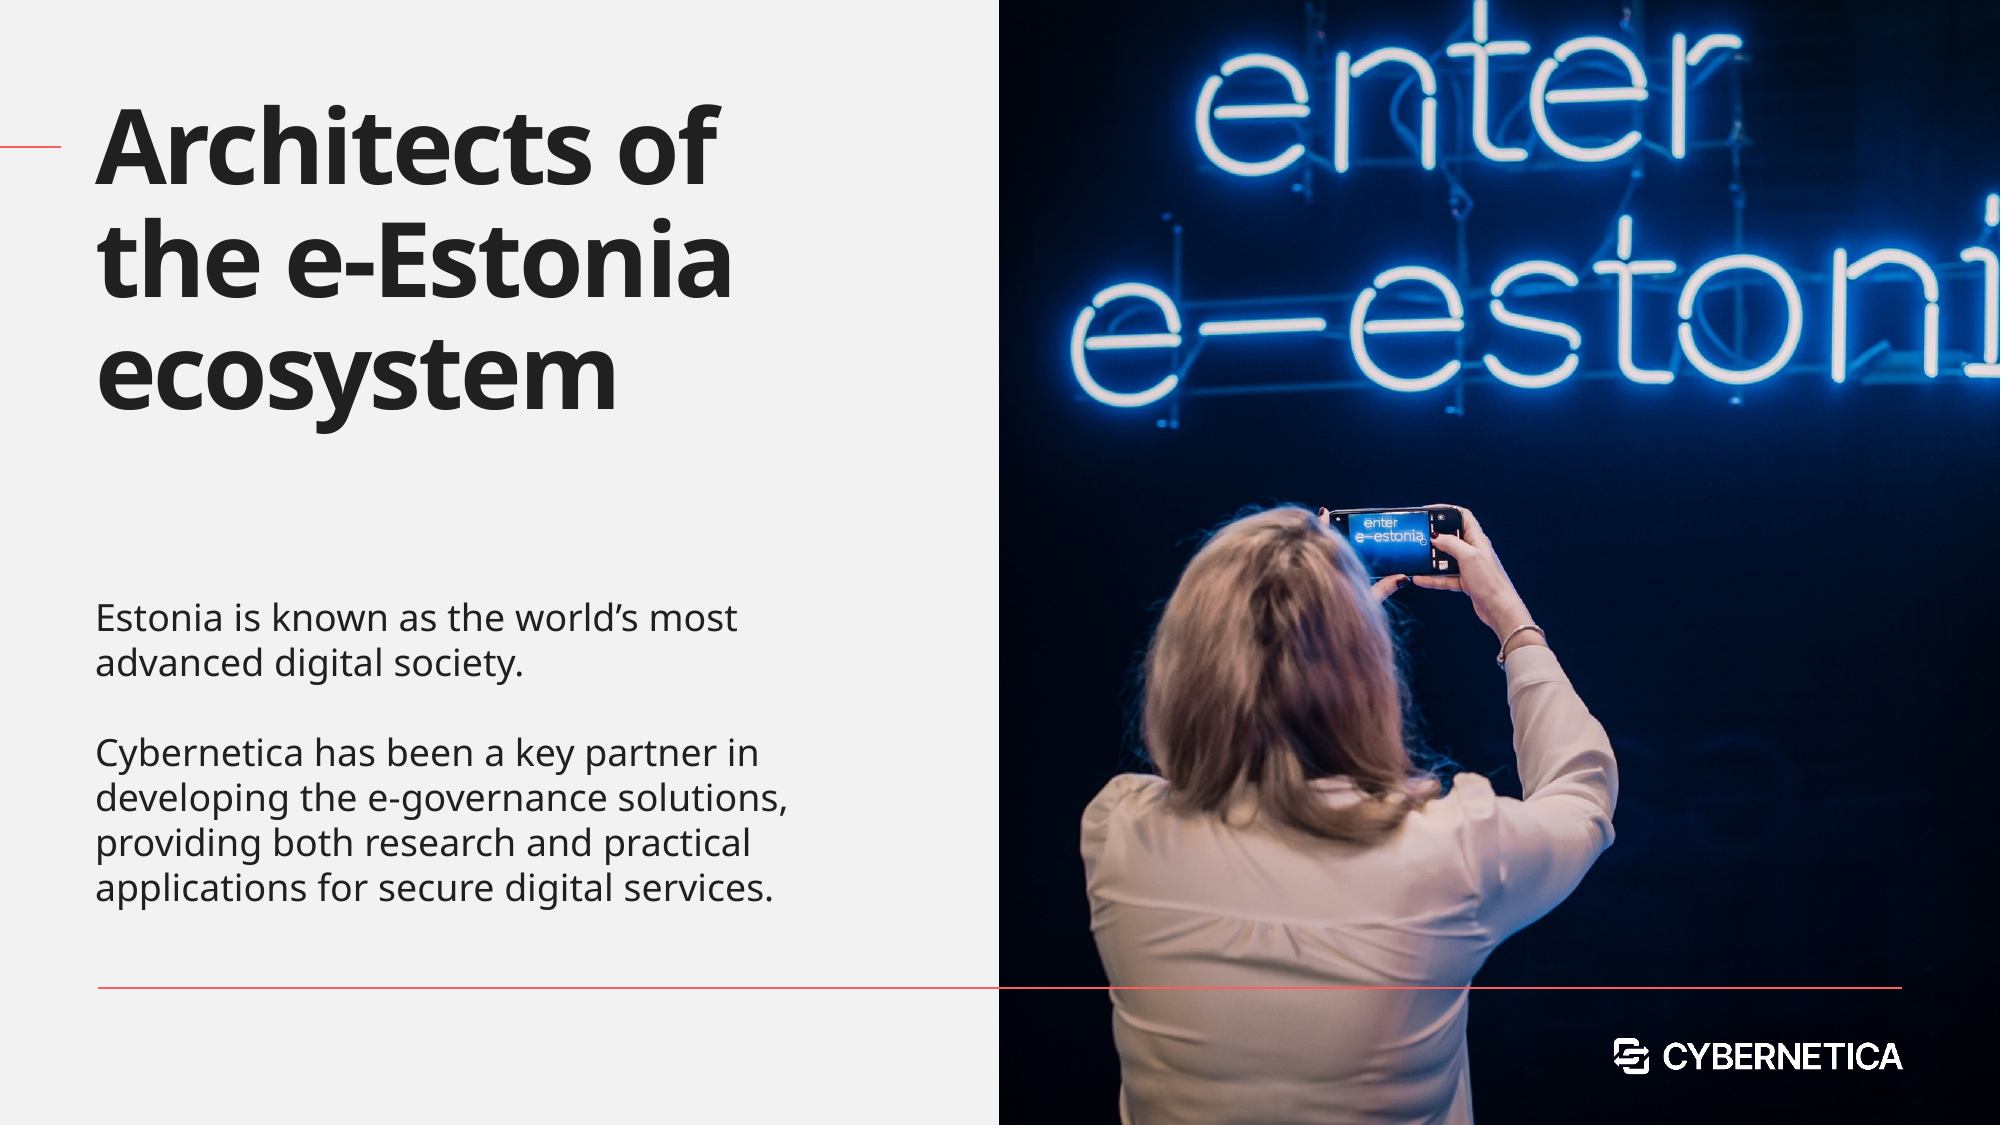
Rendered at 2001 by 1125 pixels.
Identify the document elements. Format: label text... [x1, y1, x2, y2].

text_box Architects of the e-Estonia ecosystem [87, 87, 927, 440]
text_box Estonia is known as the world’s most advanced digital society. Cybernetica has been a key partner in developing the e-governance solutions, providing both research and practical applications for secure digital services. [87, 586, 899, 917]
picture [999, 0, 2000, 1125]
